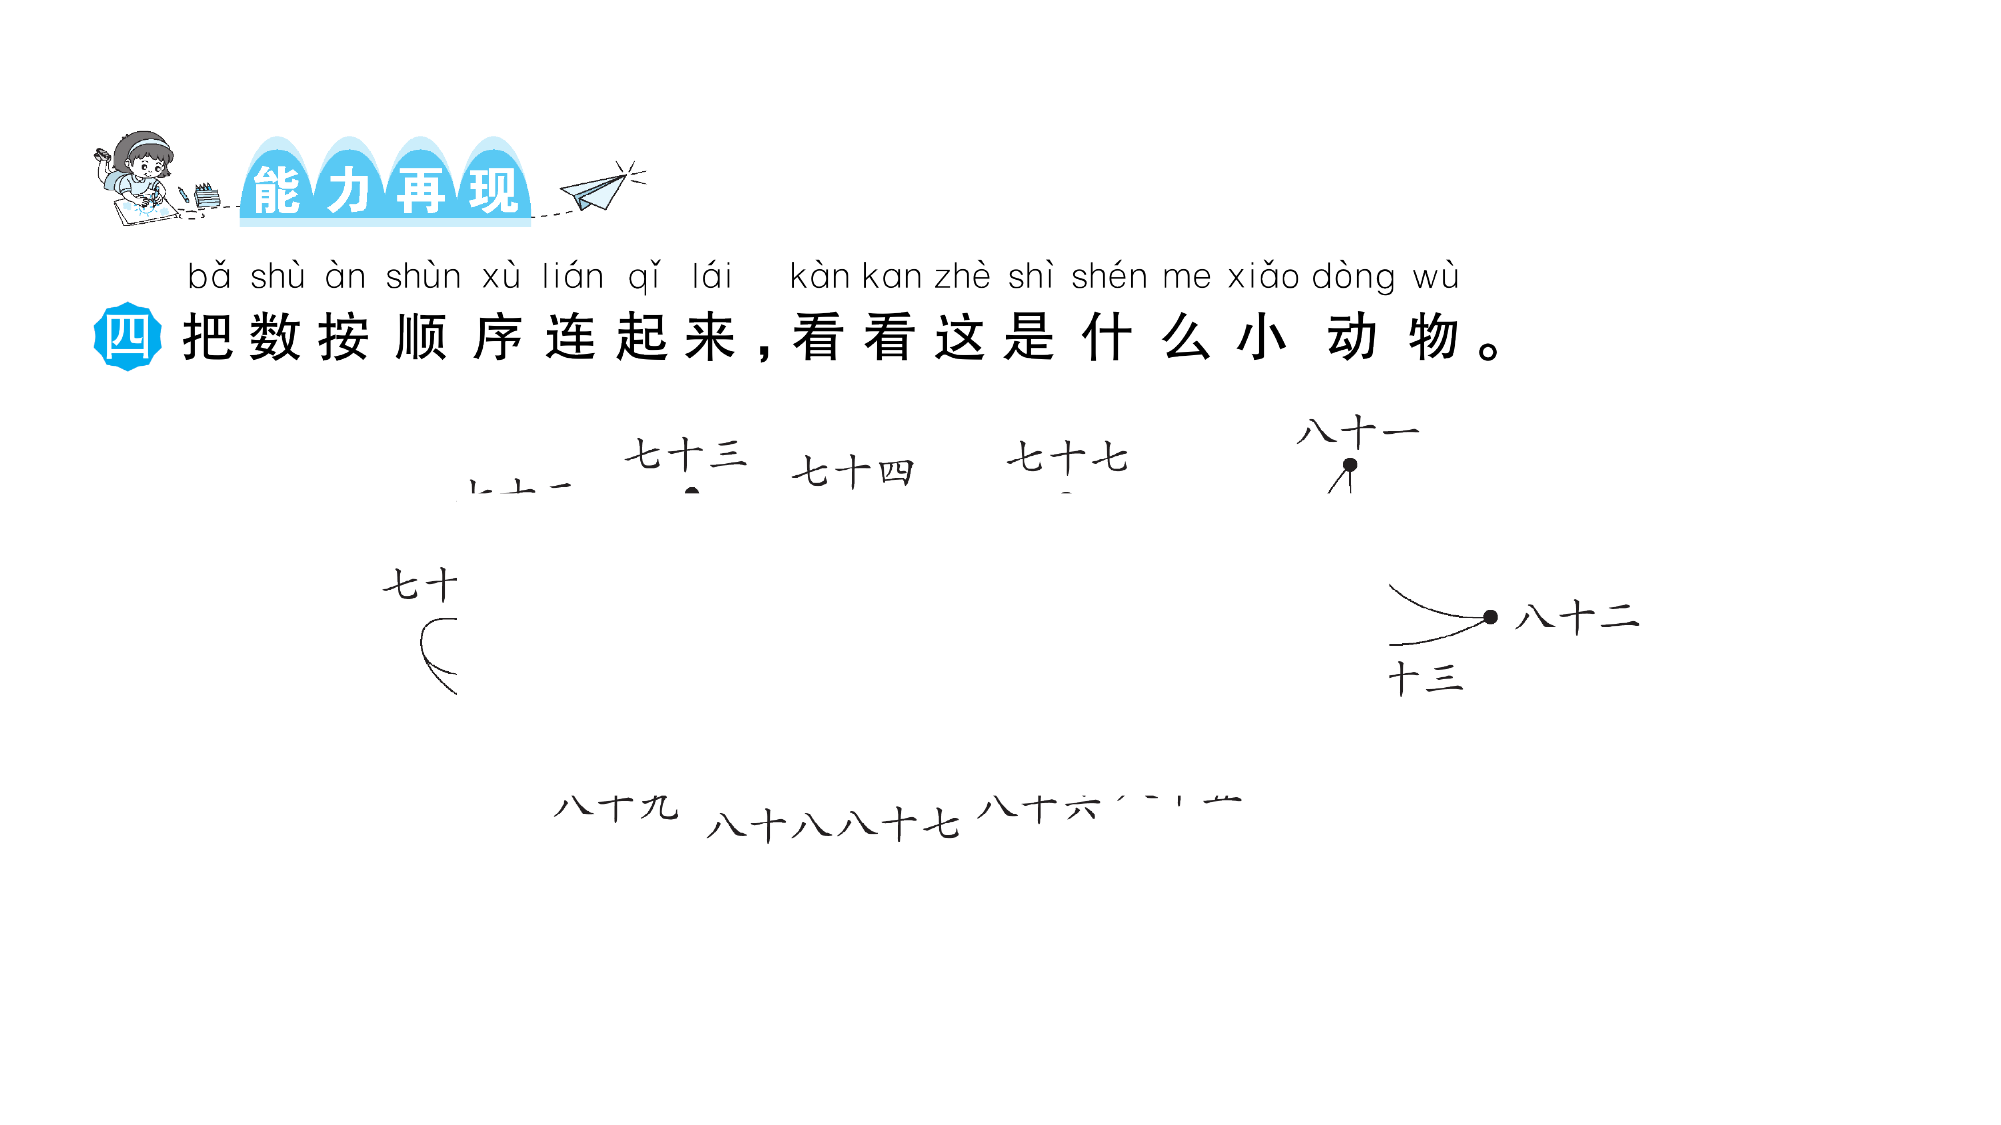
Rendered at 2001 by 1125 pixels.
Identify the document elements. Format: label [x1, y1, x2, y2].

picture [90, 113, 1981, 849]
